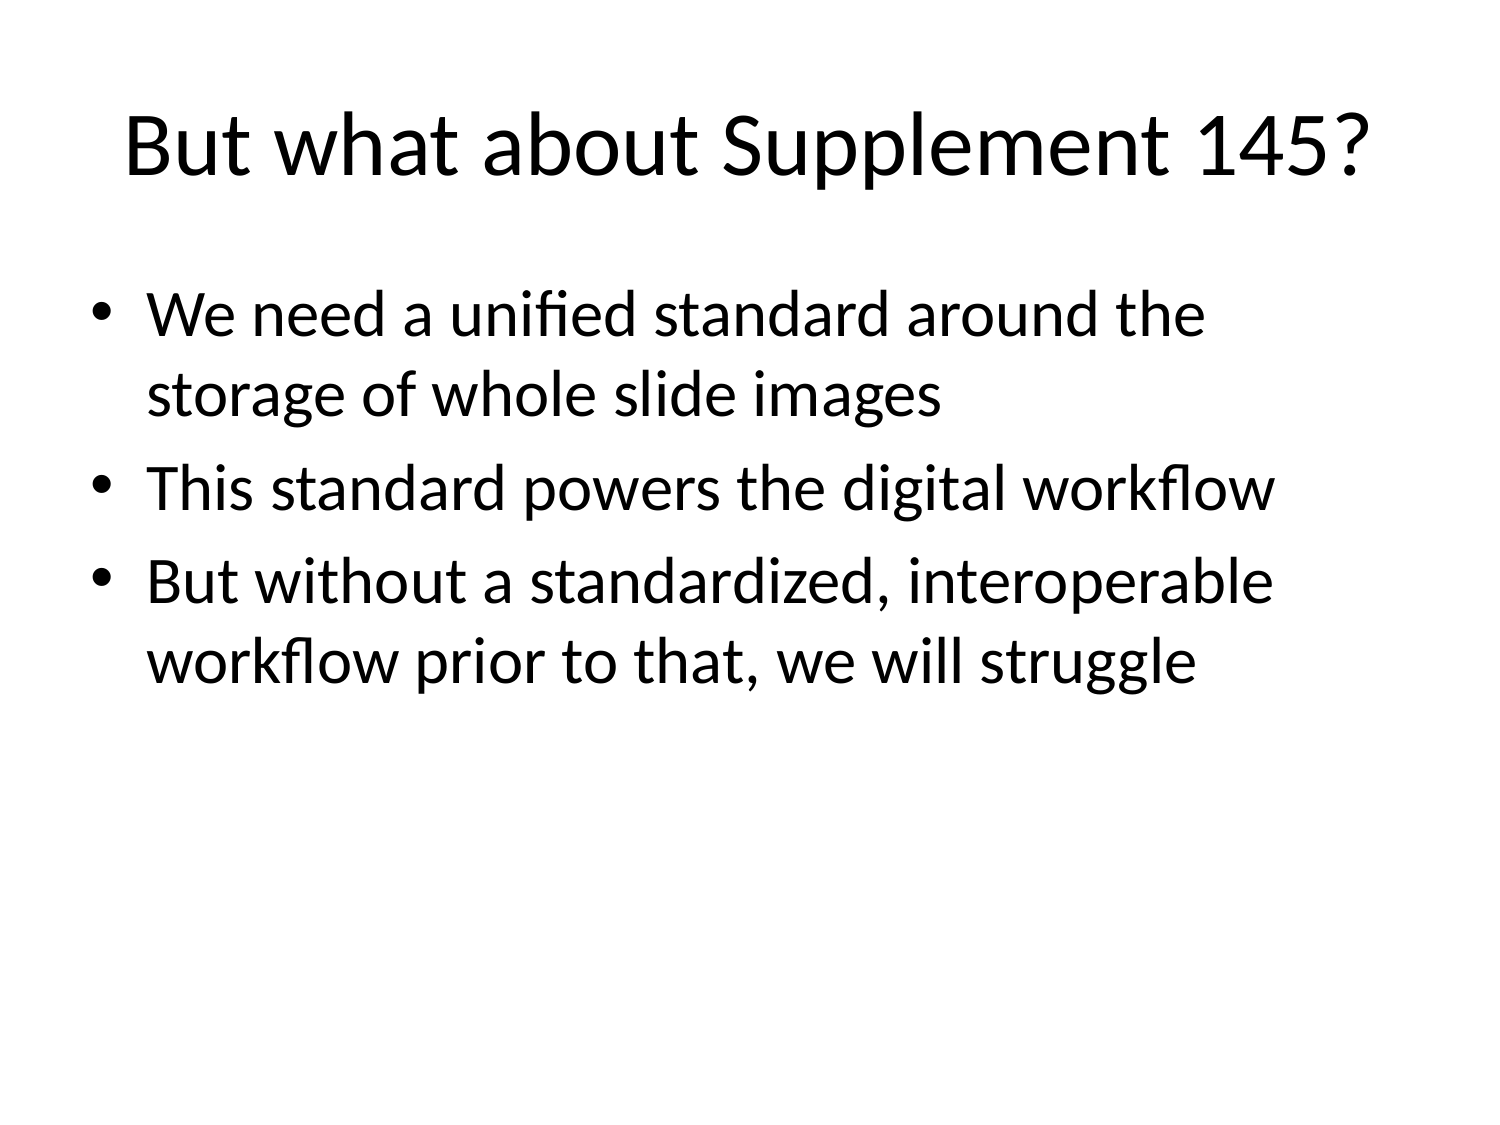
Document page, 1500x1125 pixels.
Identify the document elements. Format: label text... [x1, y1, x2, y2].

title But what about Supplement 145? [75, 45, 1425, 233]
list We need a unified standard around the storage of whole slide images This standard powers the digital workflow But without a standardized, interoperable workflow prior to that, we will struggle [75, 262, 1425, 1005]
